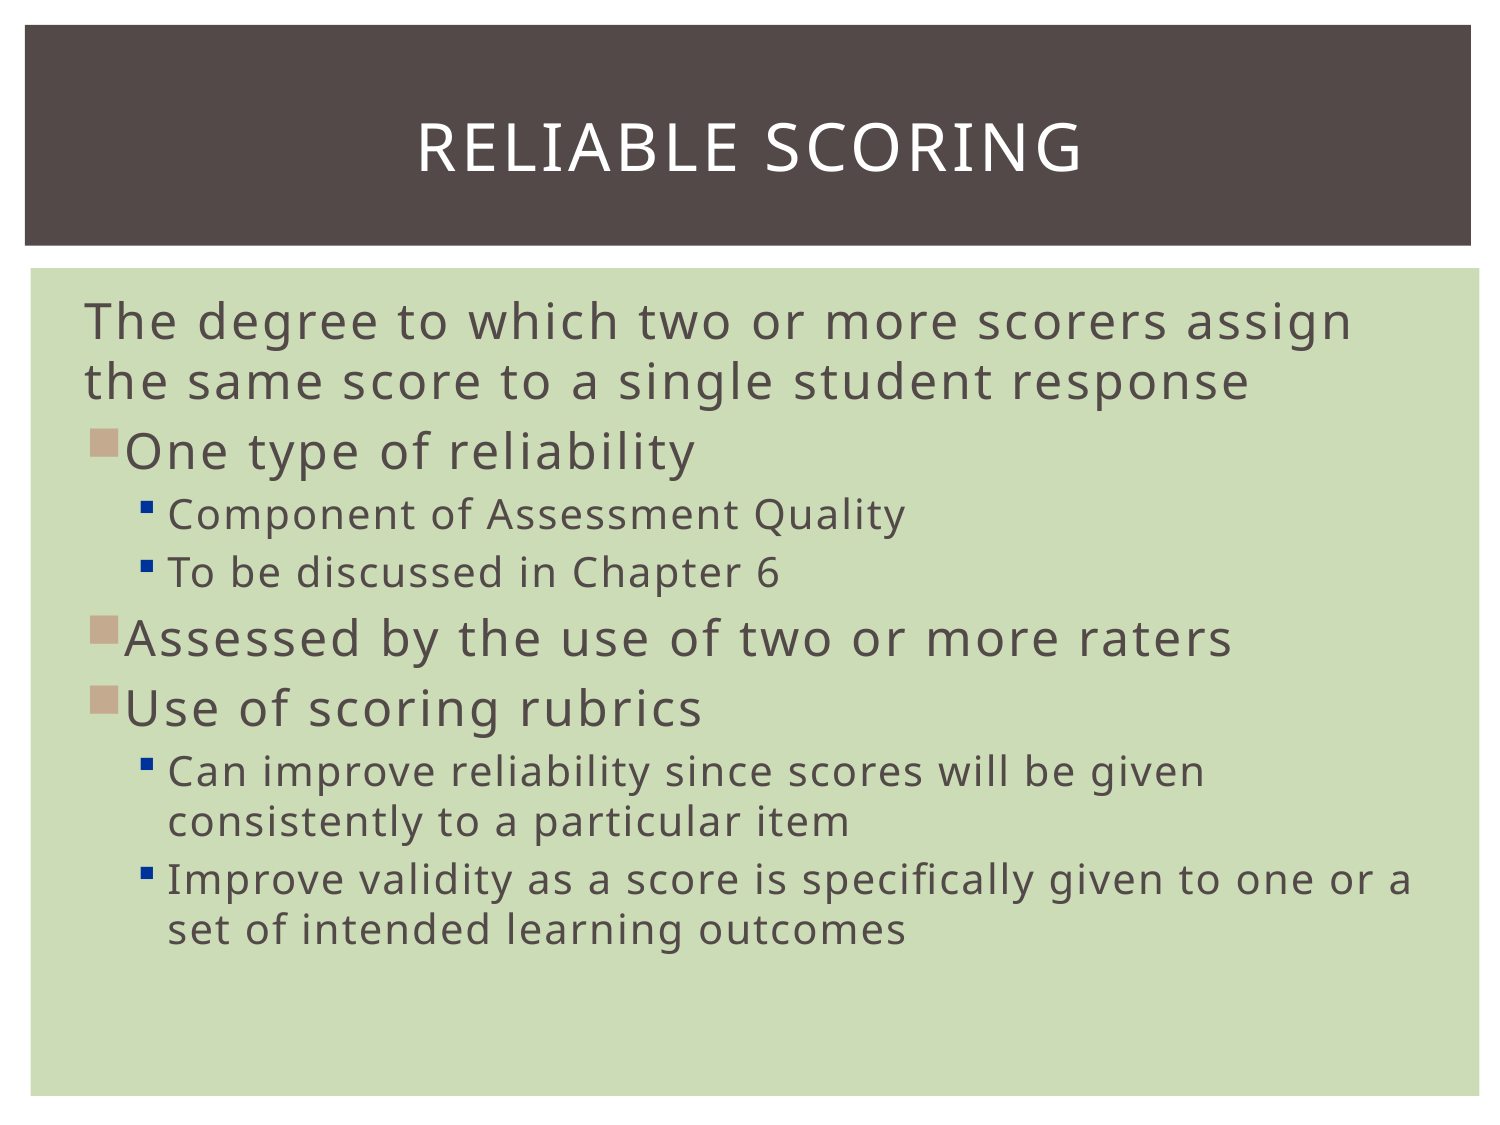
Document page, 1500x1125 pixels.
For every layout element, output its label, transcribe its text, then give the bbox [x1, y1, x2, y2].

list The degree to which two or more scorers assign the same score to a single student response One type of reliability Component of Assessment Quality To be discussed in Chapter 6 Assessed by the use of two or more raters Use of scoring rubrics Can improve reliability since scores will be given consistently to a particular item Improve validity as a score is specifically given to one or a set of intended learning outcomes [62, 281, 1442, 1005]
title Reliable Scoring [62, 58, 1438, 232]
